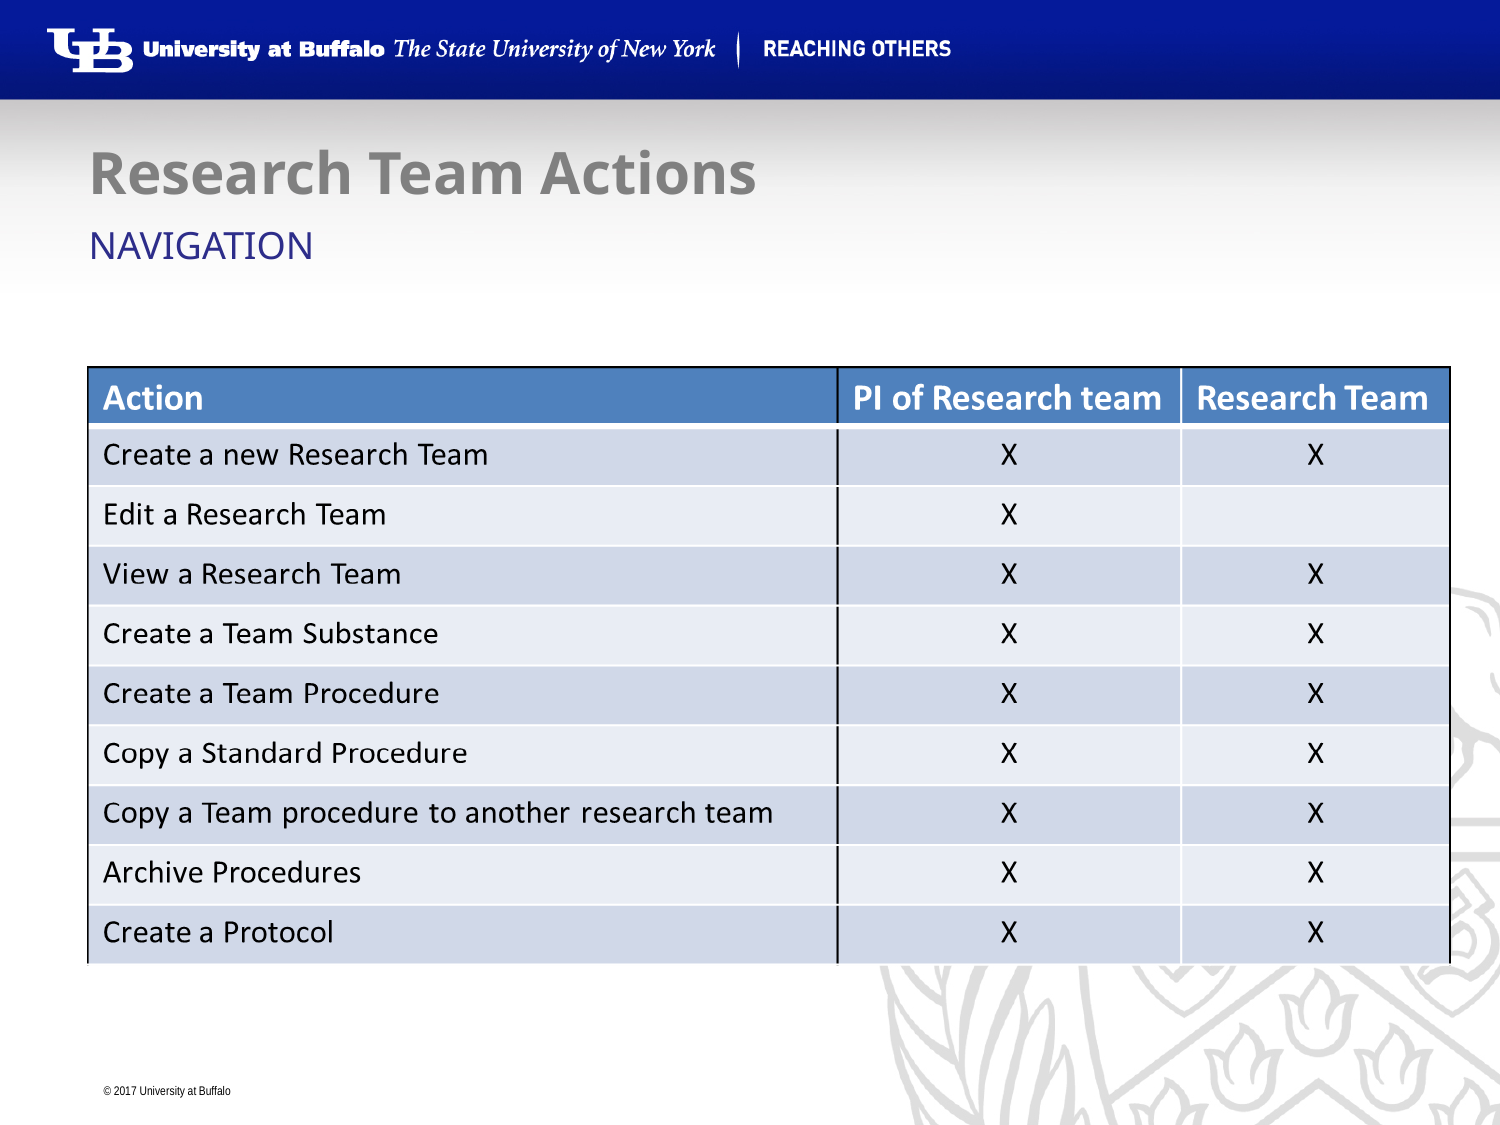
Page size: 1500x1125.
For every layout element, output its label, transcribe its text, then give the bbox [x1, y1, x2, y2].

picture [0, 0, 1500, 1125]
title Research Team Actions [73, 128, 1132, 213]
subtitle Navigation [73, 214, 1130, 290]
